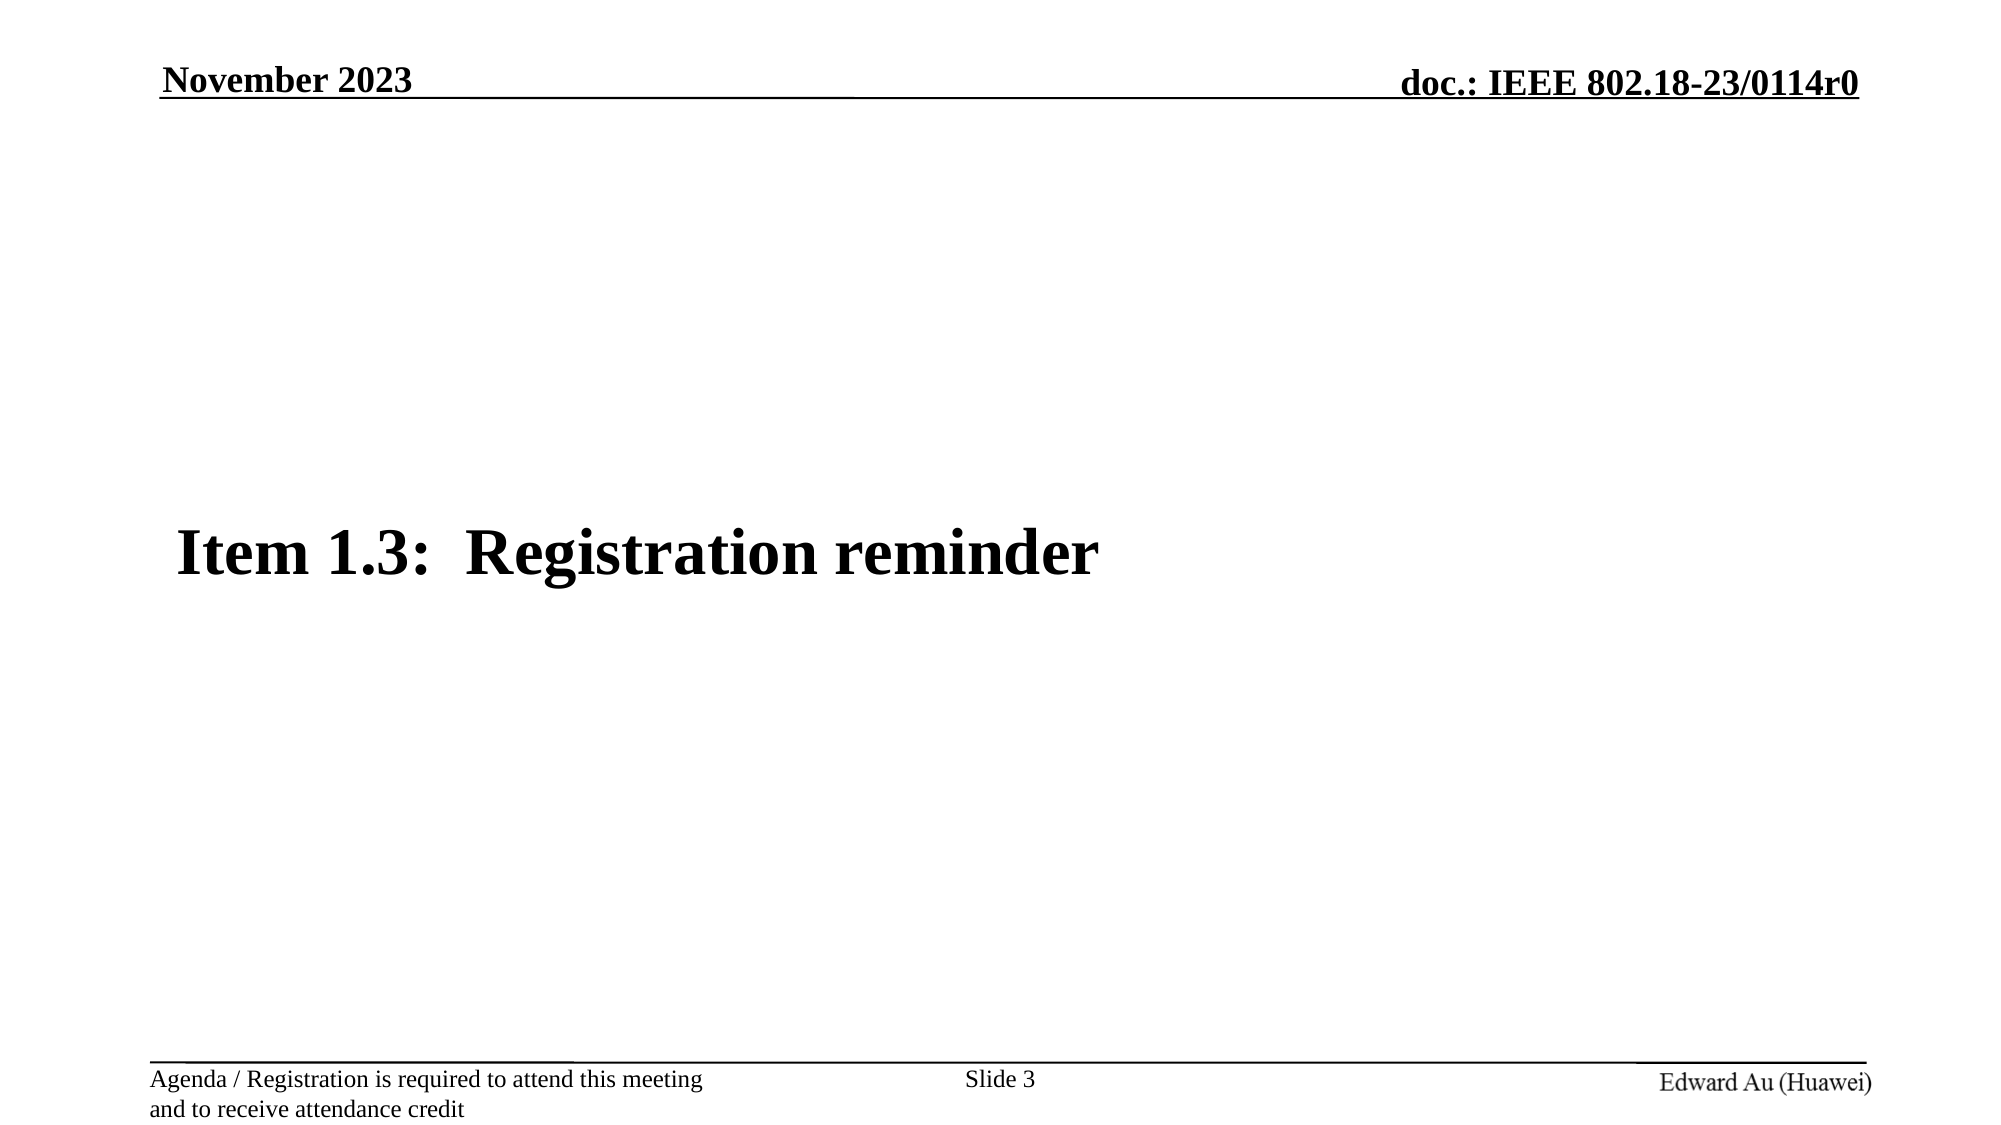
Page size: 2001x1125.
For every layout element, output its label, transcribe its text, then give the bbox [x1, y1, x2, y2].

text_box Item 1.3: Registration reminder [162, 500, 1675, 675]
picture [1174, 1058, 1887, 1113]
slide_number Slide 3 [925, 1061, 1076, 1123]
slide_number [161, 54, 526, 101]
